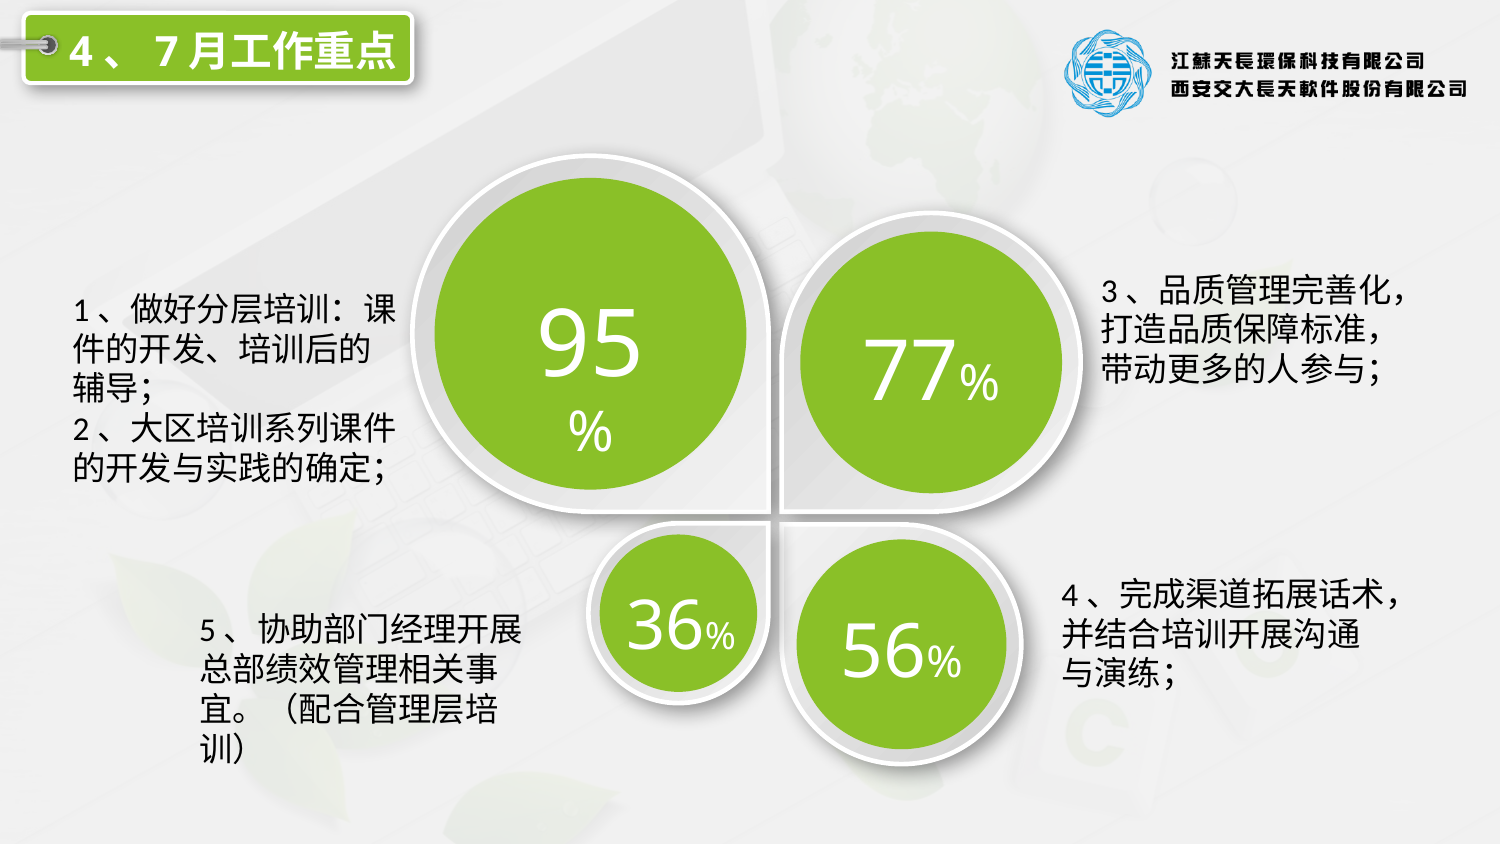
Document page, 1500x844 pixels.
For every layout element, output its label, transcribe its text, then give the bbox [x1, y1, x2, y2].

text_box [38, 35, 58, 55]
text_box 5、协助部门经理开展总部绩效管理相关事宜。（配合管理层培训） [184, 601, 541, 776]
picture [0, 0, 1500, 844]
text_box 4、完成渠道拓展话术，并结合培训开展沟通与演练； [1081, 565, 1403, 700]
text_box [22, 11, 413, 37]
text_box [22, 52, 410, 85]
text_box 1、做好分层培训：课件的开发、培训后的辅导； 2、大区培训系列课件的开发与实践的确定； [57, 280, 412, 495]
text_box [0, 40, 48, 49]
text_box 4、7月工作重点 [30, 17, 436, 83]
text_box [412, 155, 1081, 765]
text_box 3、品质管理完善化，打造品质保障标准，带动更多的人参与； [1086, 261, 1443, 396]
